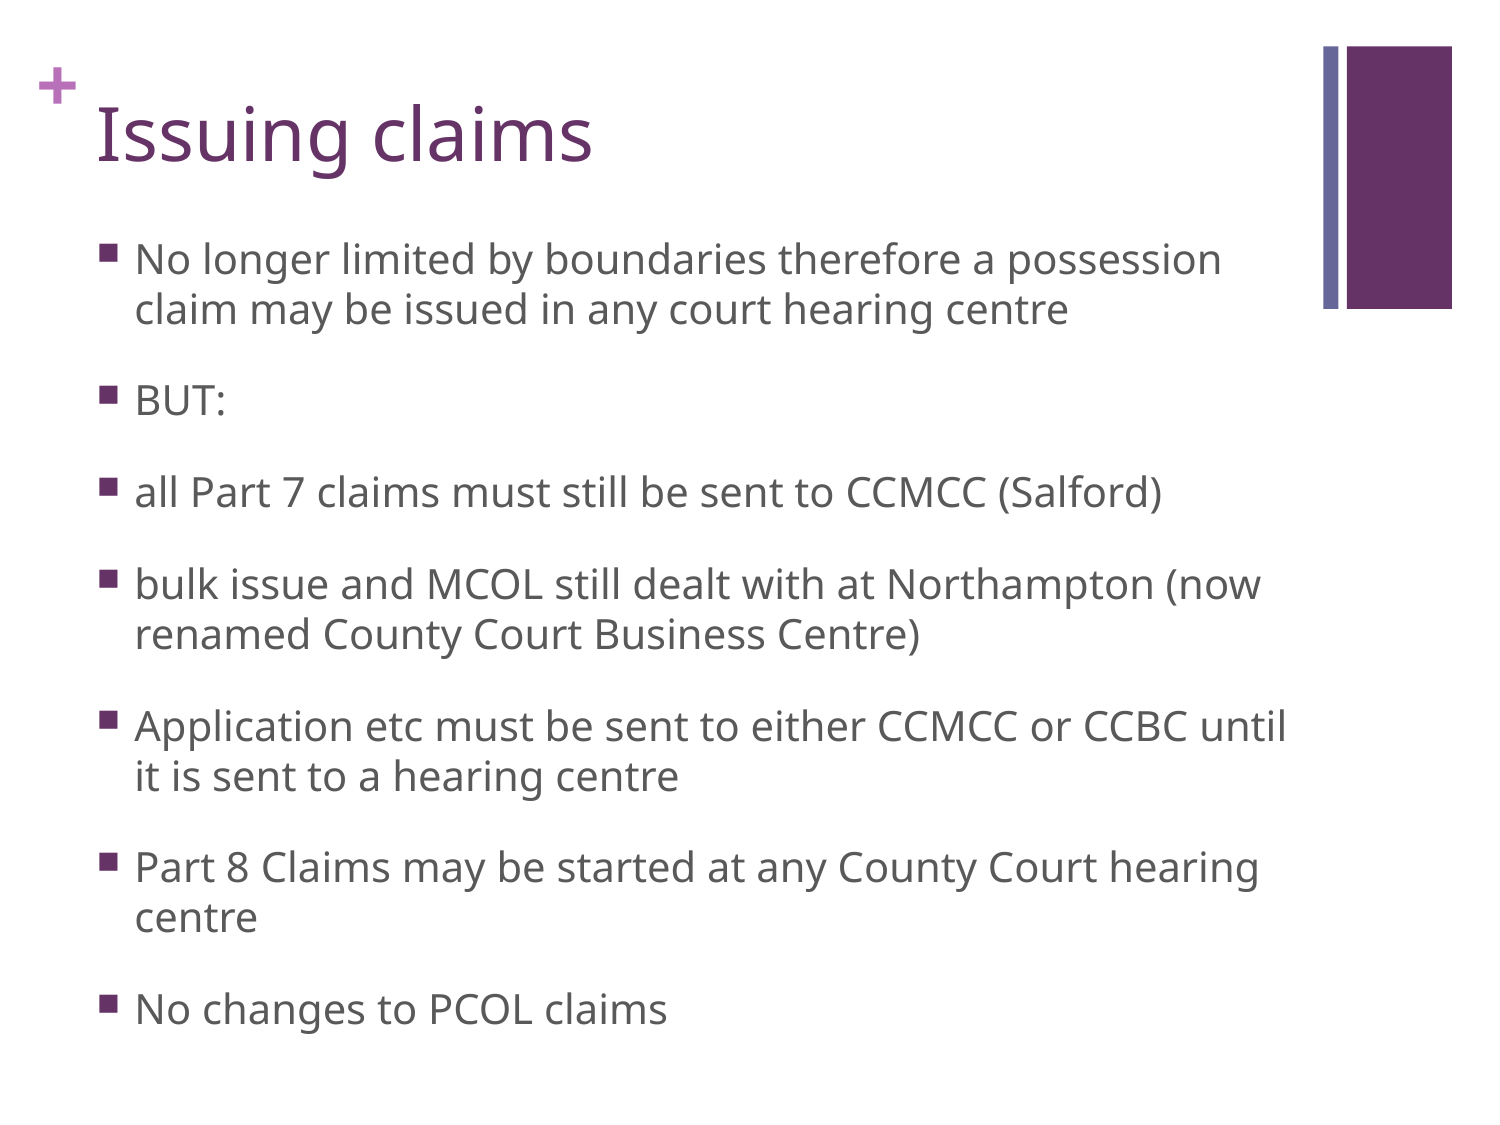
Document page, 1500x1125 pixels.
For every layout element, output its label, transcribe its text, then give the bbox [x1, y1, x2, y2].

list No longer limited by boundaries therefore a possession claim may be issued in any court hearing centre BUT: all Part 7 claims must still be sent to CCMCC (Salford) bulk issue and MCOL still dealt with at Northampton (now renamed County Court Business Centre) Application etc must be sent to either CCMCC or CCBC until it is sent to a hearing centre Part 8 Claims may be started at any County Court hearing centre No changes to PCOL claims [81, 224, 1322, 1005]
title Issuing claims [81, 79, 1322, 224]
